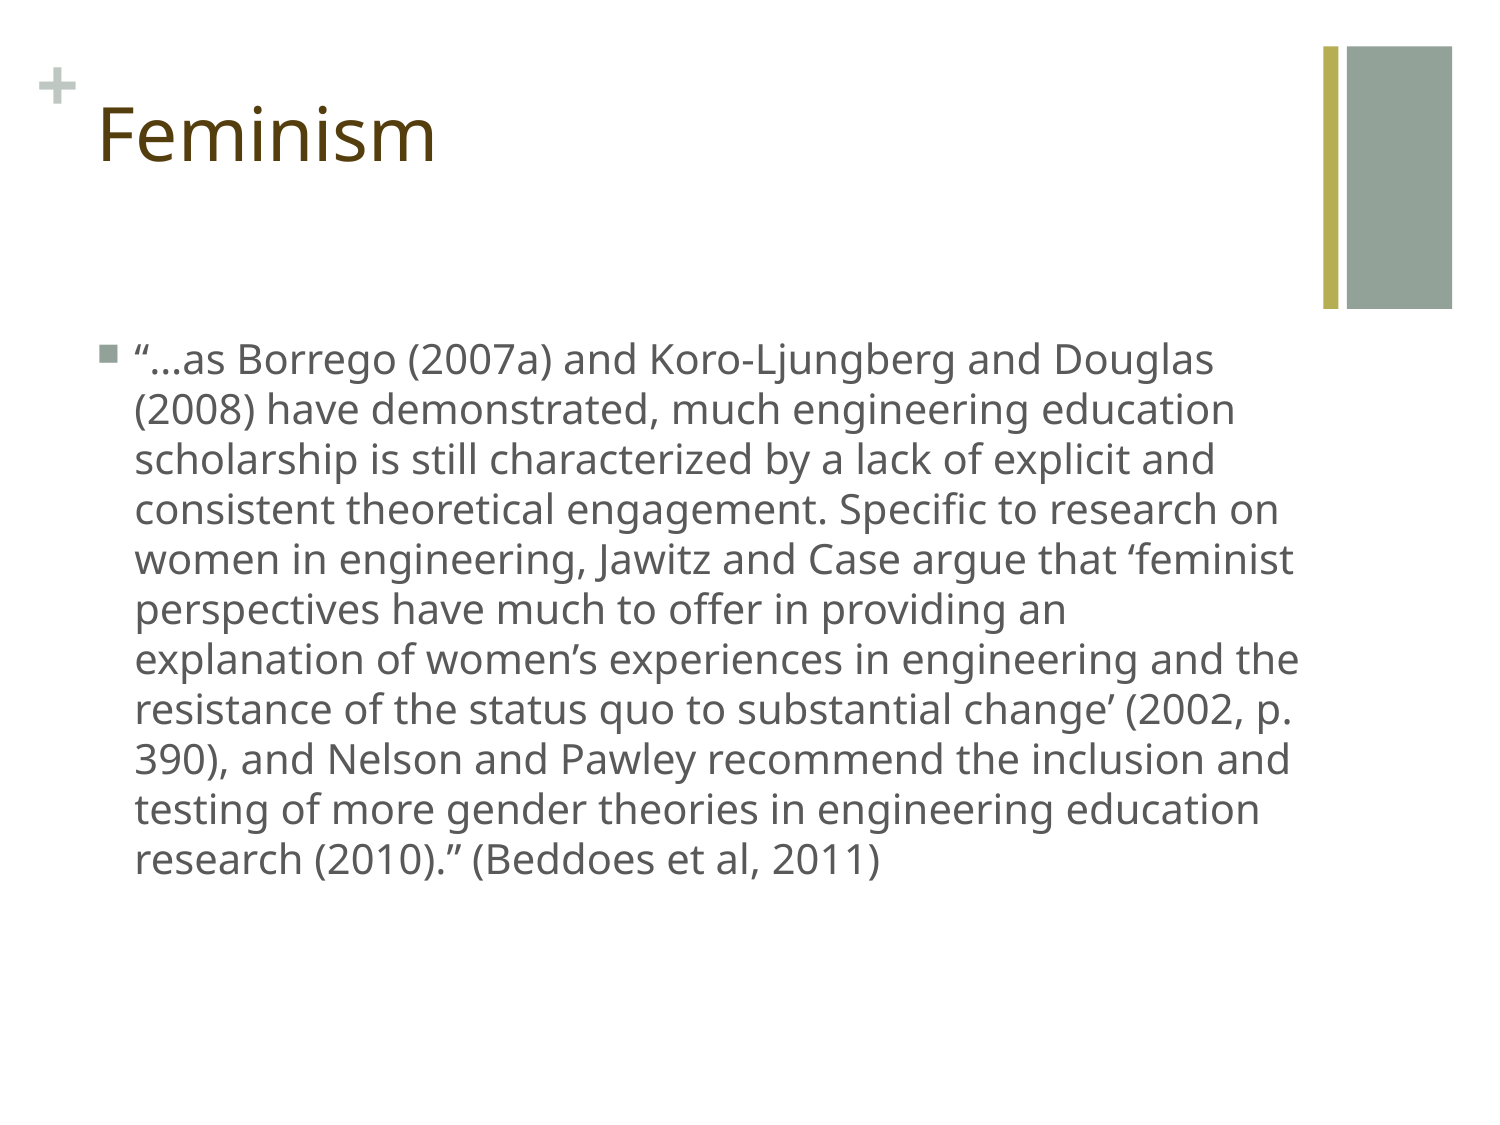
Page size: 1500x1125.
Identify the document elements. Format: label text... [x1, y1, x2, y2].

title Feminism [81, 79, 1322, 263]
list “…as Borrego (2007a) and Koro-Ljungberg and Douglas (2008) have demonstrated, much engineering education scholarship is still characterized by a lack of explicit and consistent theoretical engagement. Specific to research on women in engineering, Jawitz and Case argue that ‘feminist perspectives have much to offer in providing an explanation of women’s experiences in engineering and the resistance of the status quo to substantial change’ (2002, p. 390), and Nelson and Pawley recommend the inclusion and testing of more gender theories in engineering education research (2010).” (Beddoes et al, 2011) [81, 324, 1322, 1005]
